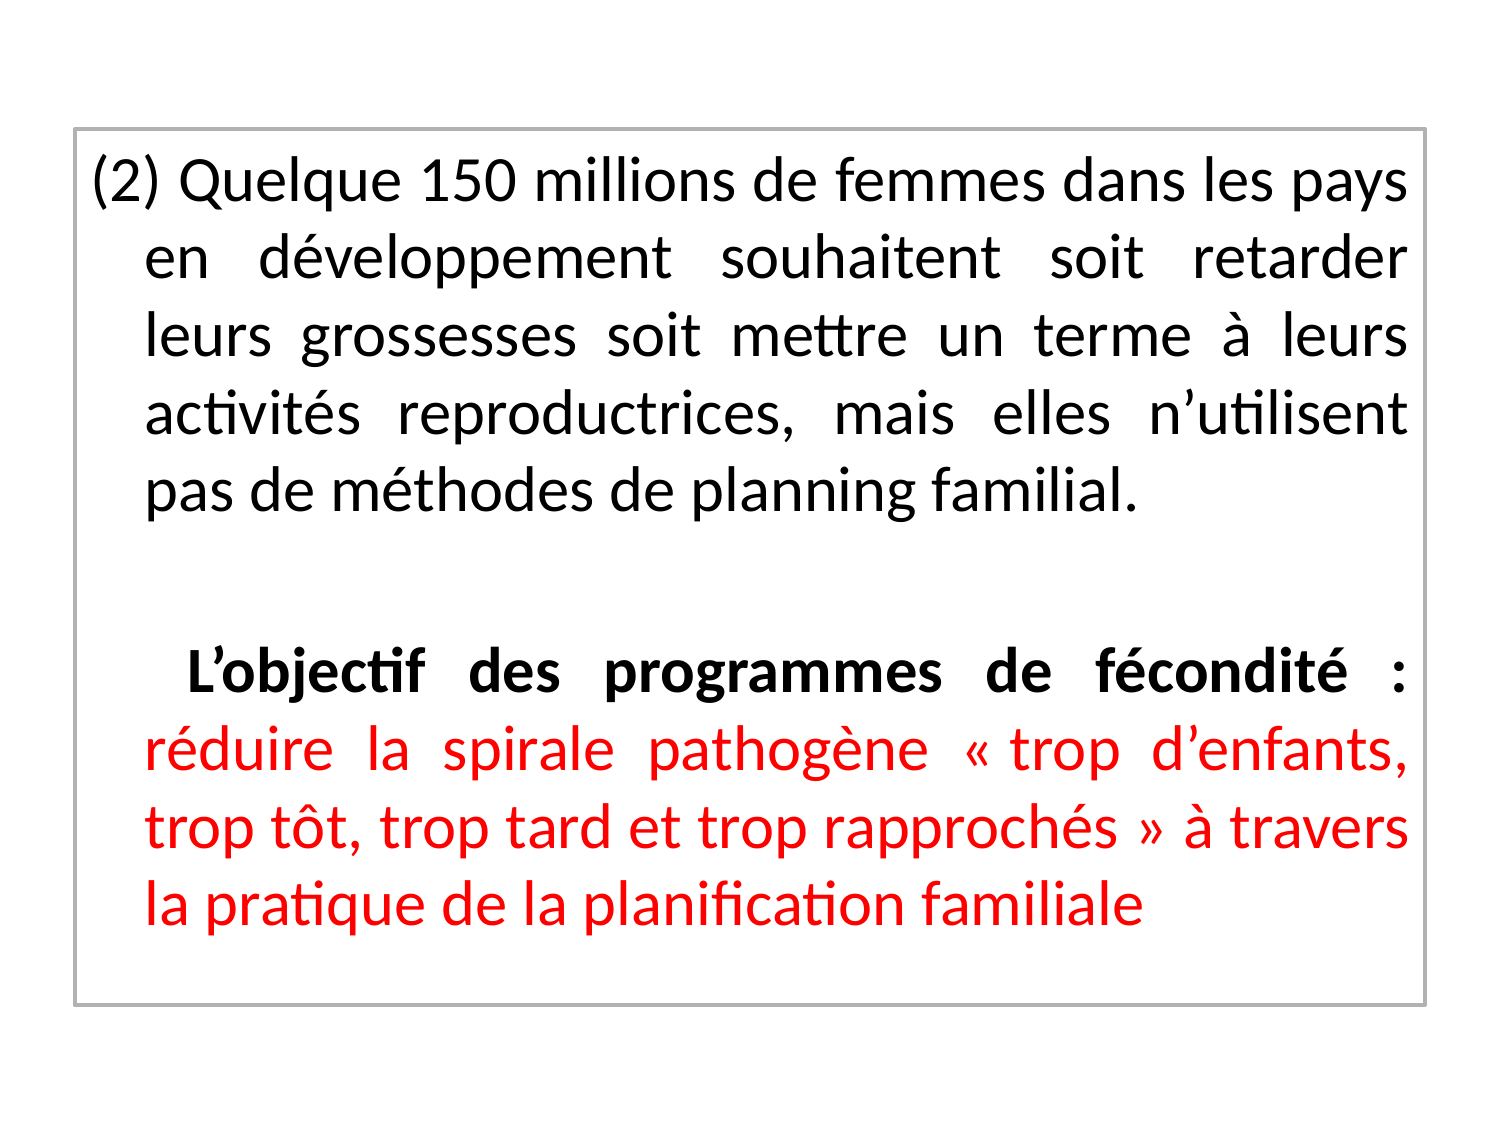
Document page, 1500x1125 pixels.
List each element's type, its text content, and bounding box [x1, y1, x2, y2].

list (2) Quelque 150 millions de femmes dans les pays en développement souhaitent soit retarder leurs grossesses soit mettre un terme à leurs activités reproductrices, mais elles n’utilisent pas de méthodes de planning familial. L’objectif des programmes de fécondité : réduire la spirale pathogène « trop d’enfants, trop tôt, trop tard et trop rapprochés » à travers la pratique de la planification familiale [73, 127, 1427, 1007]
